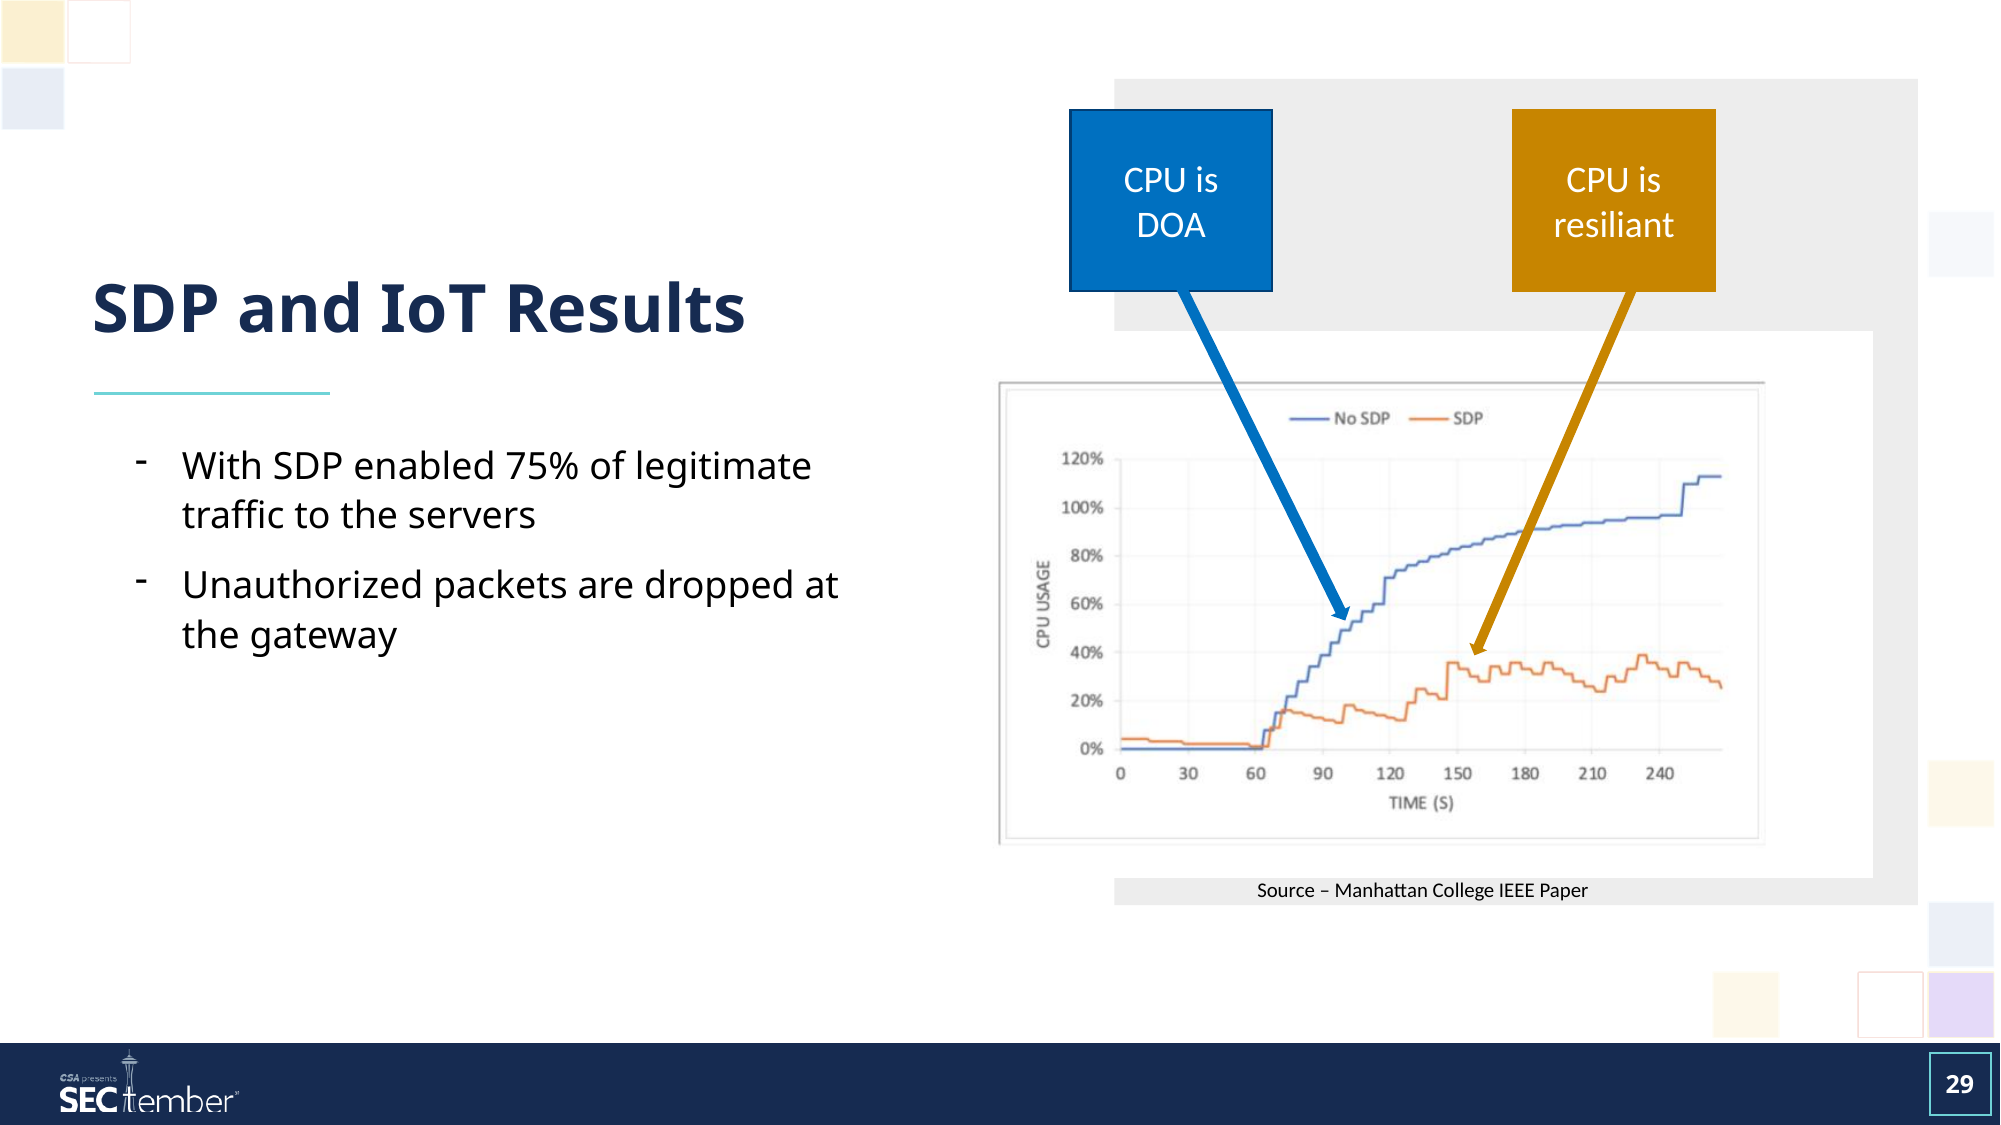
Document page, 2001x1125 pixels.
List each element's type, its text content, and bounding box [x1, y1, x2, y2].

text_box [1607, 281, 1640, 331]
list With SDP enabled 75% of legitimate traffic to the servers Unauthorized packets are dropped at the gateway [120, 429, 864, 959]
picture [873, 139, 1995, 1038]
text_box [1174, 282, 1210, 331]
text_box CPU is resiliant [1512, 109, 1716, 292]
picture [0, 0, 131, 130]
text_box CPU is DOA [1069, 109, 1273, 292]
title SDP and IoT Results [77, 139, 953, 355]
text_box Source – Manhattan College IEEE Paper [1242, 878, 1645, 910]
